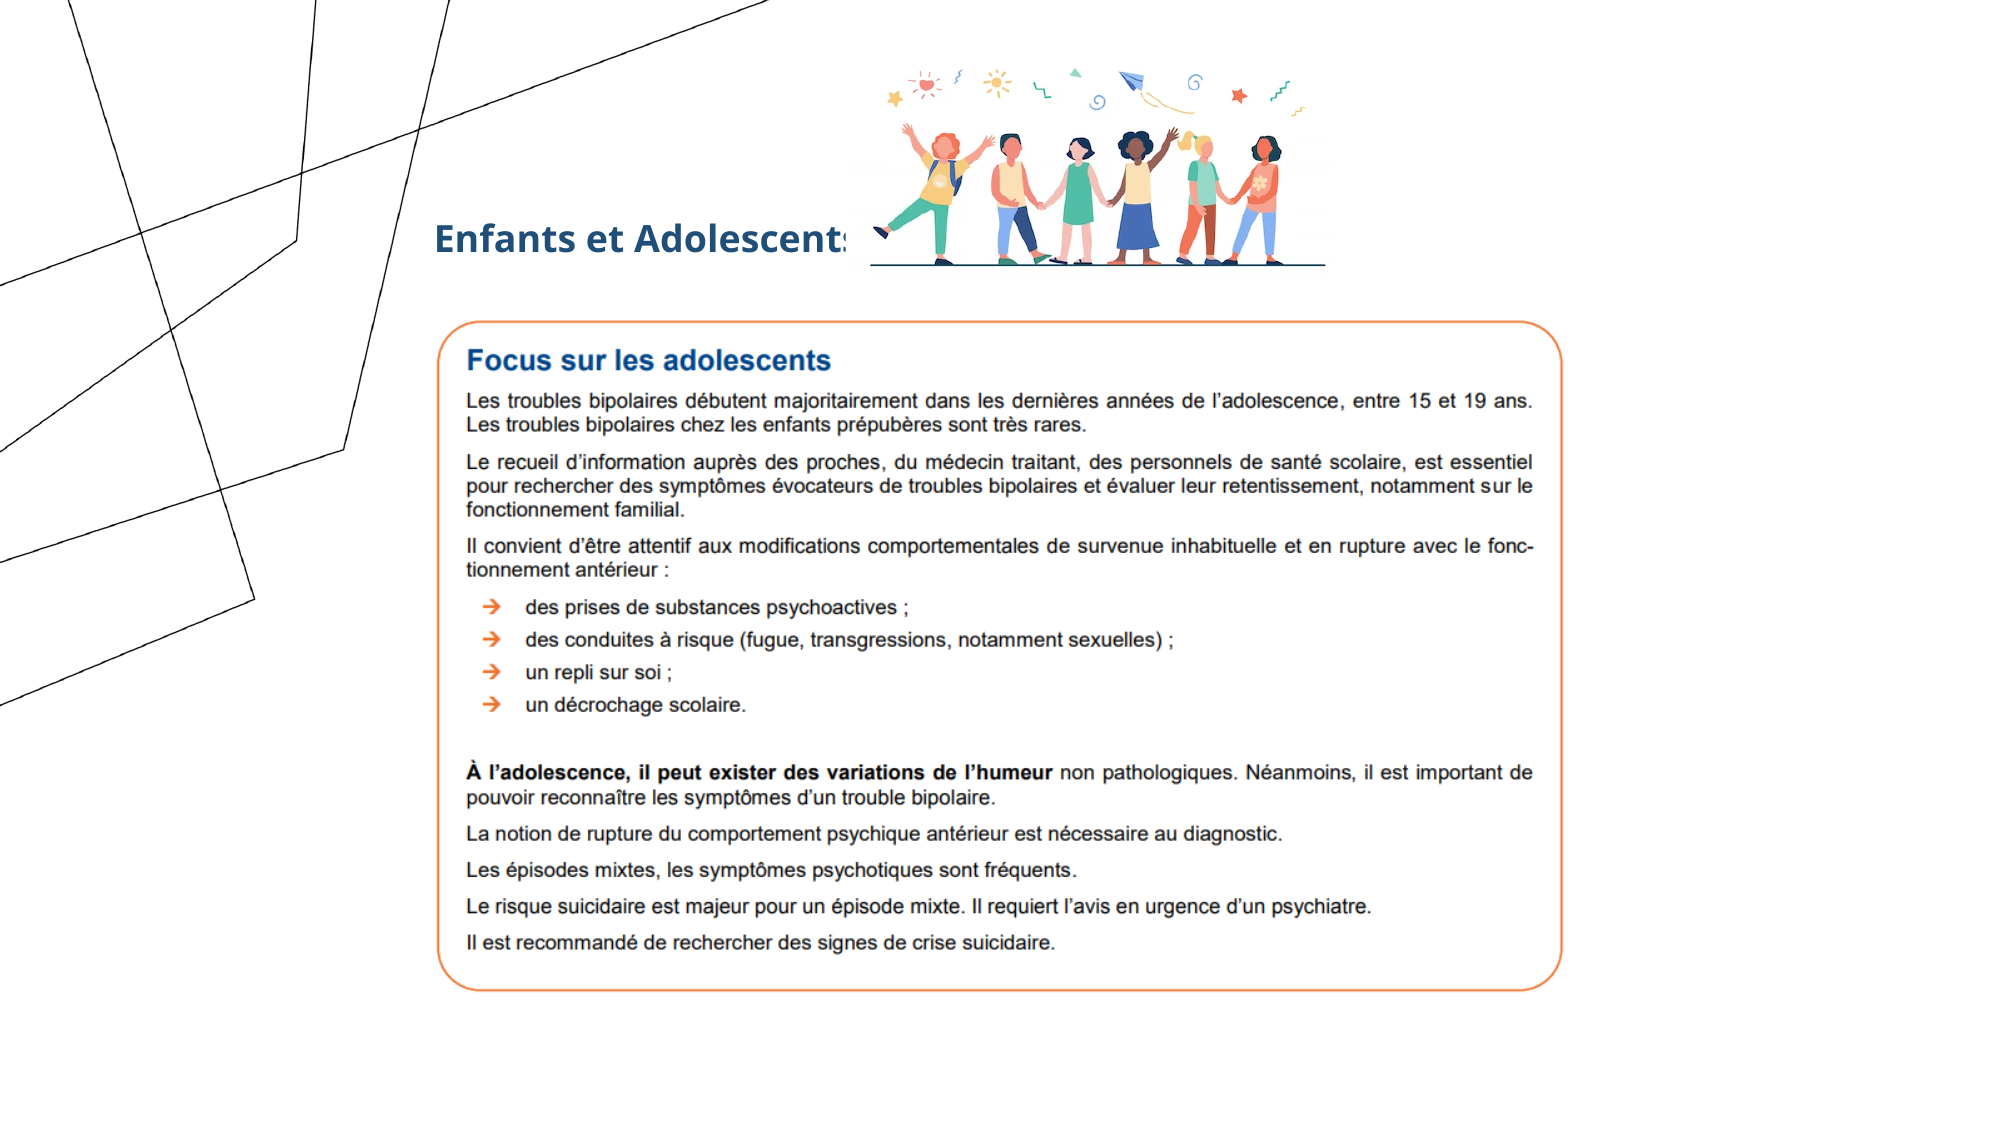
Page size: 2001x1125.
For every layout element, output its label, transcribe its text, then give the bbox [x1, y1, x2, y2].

picture [845, 44, 1333, 278]
picture [0, 0, 1582, 1036]
list Enfants et Adolescents [418, 207, 845, 278]
